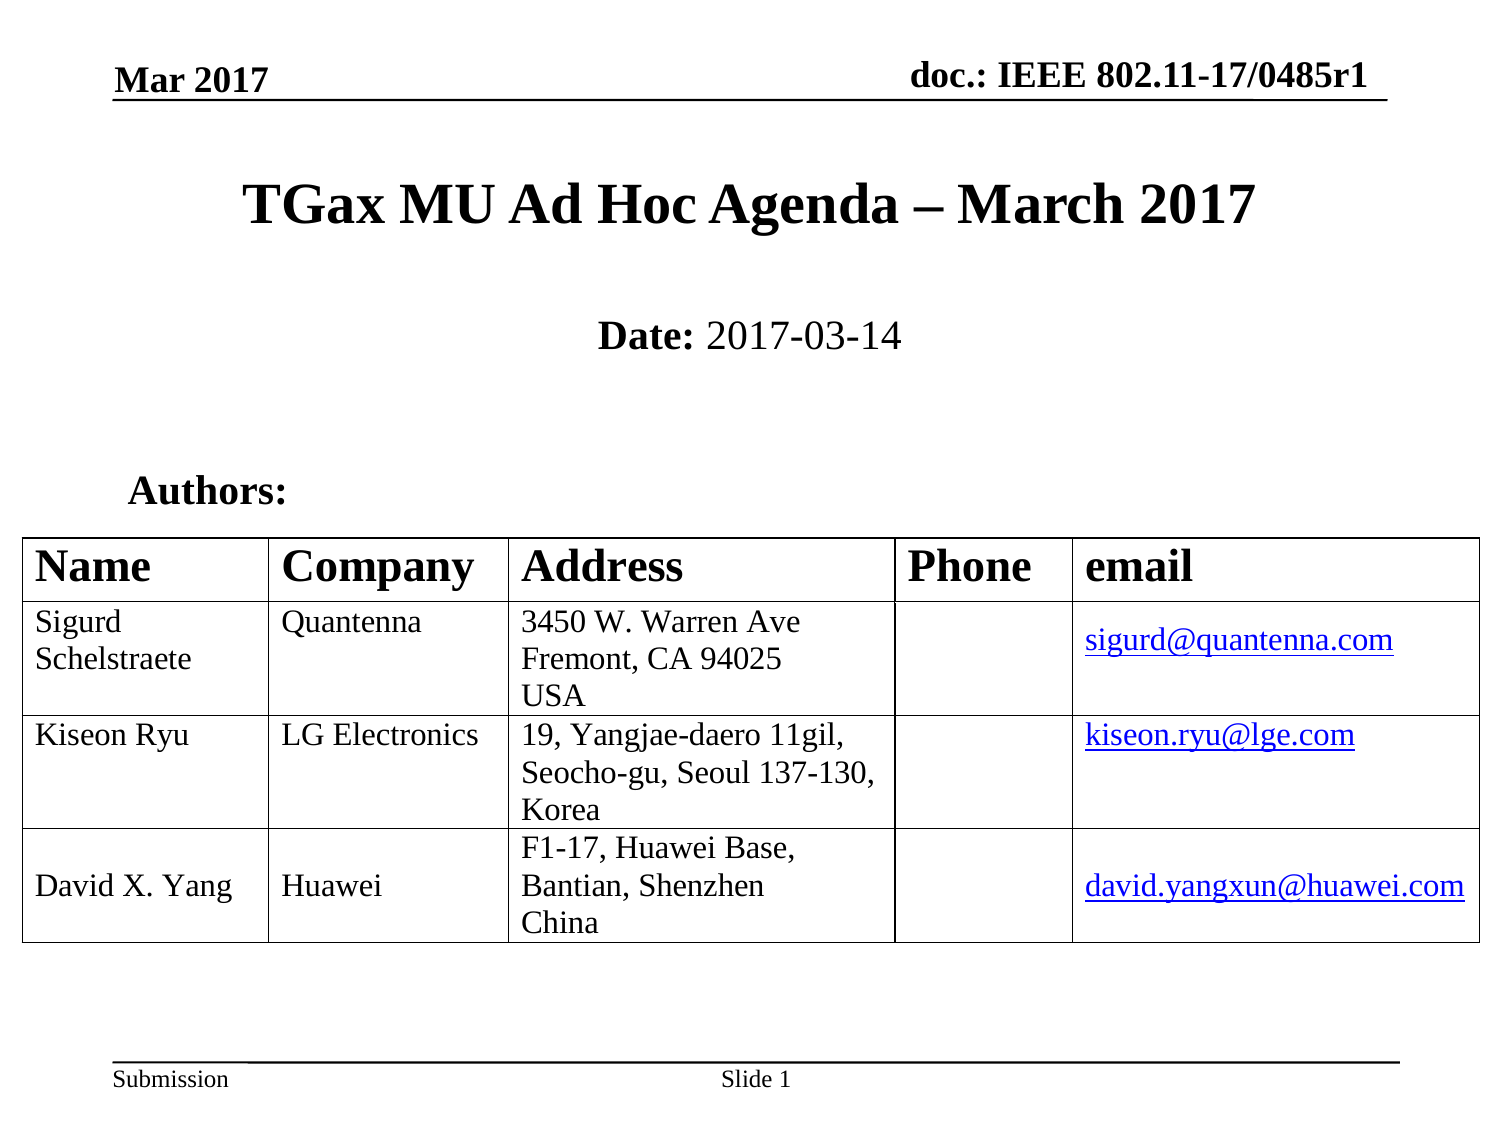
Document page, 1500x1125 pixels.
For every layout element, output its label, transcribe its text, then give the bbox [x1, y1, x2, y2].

text_box Authors: [112, 455, 838, 518]
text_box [4, 537, 1500, 996]
slide_number Slide 1 [712, 1061, 800, 1093]
title TGax MU Ad Hoc Agenda – March 2017 [112, 112, 1388, 288]
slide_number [114, 54, 271, 101]
list Date: 2017-03-14 [112, 299, 1388, 363]
